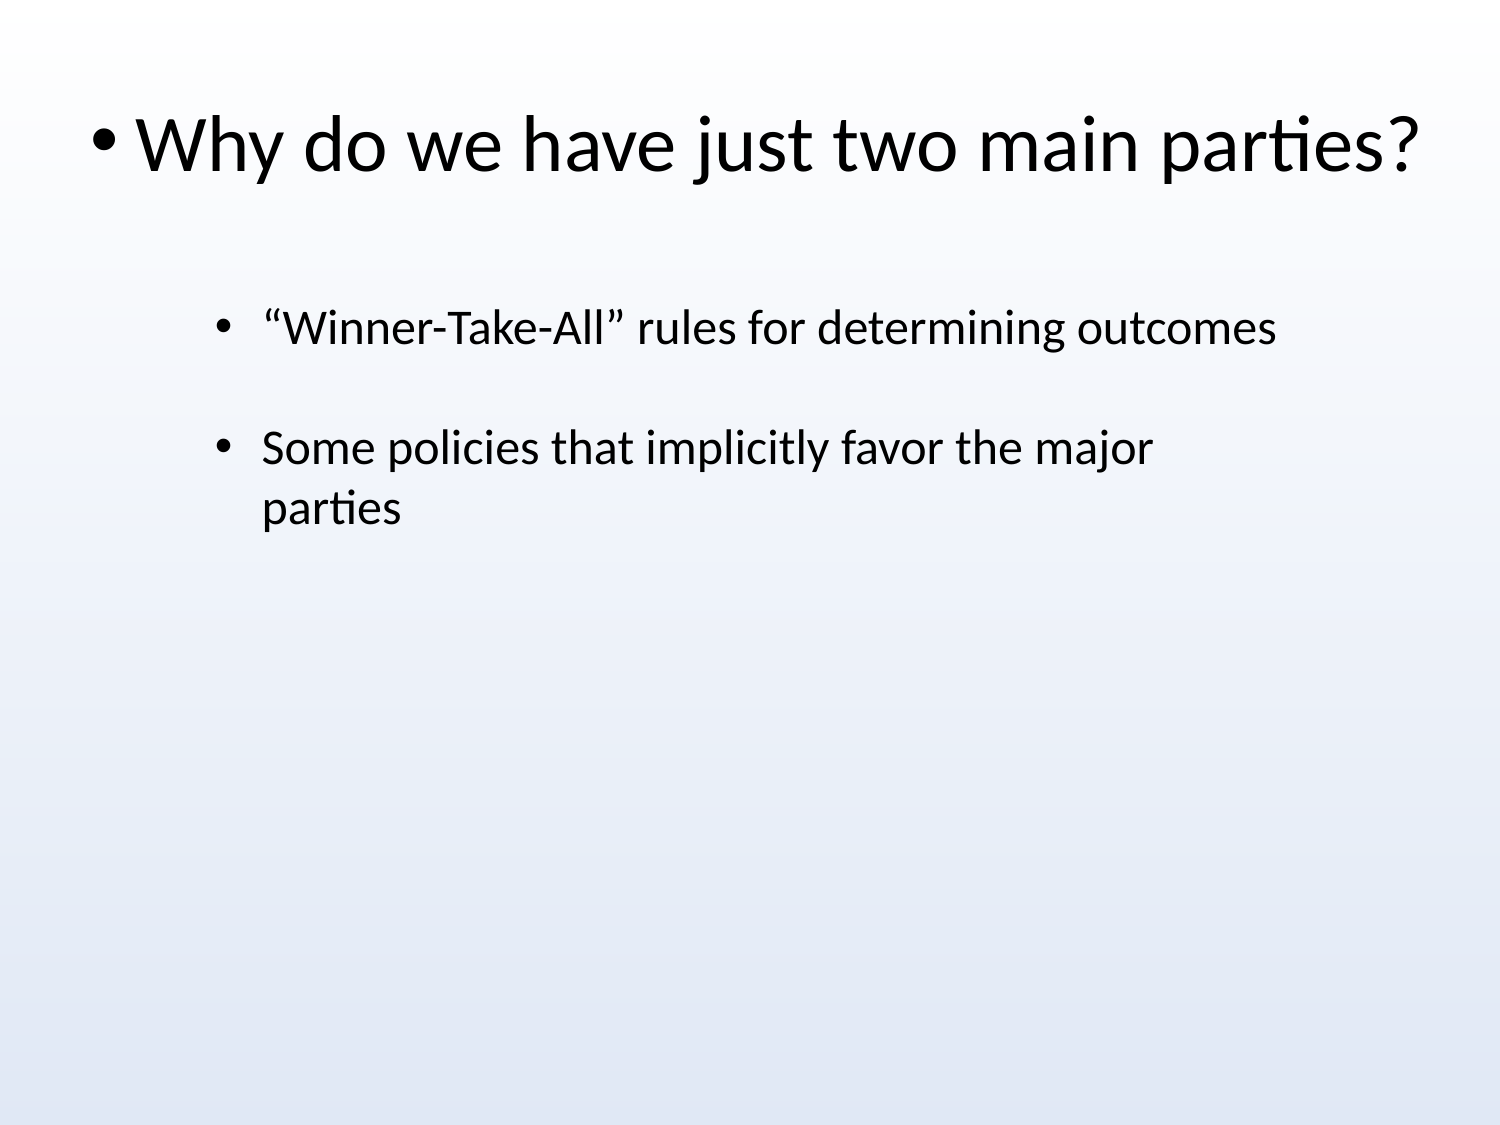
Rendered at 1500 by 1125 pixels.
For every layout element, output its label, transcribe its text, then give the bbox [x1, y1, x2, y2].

text_box “Winner-Take-All” rules for determining outcomes Some policies that implicitly favor the major parties [200, 287, 1300, 723]
title Why do we have just two main parties? [75, 45, 1488, 233]
